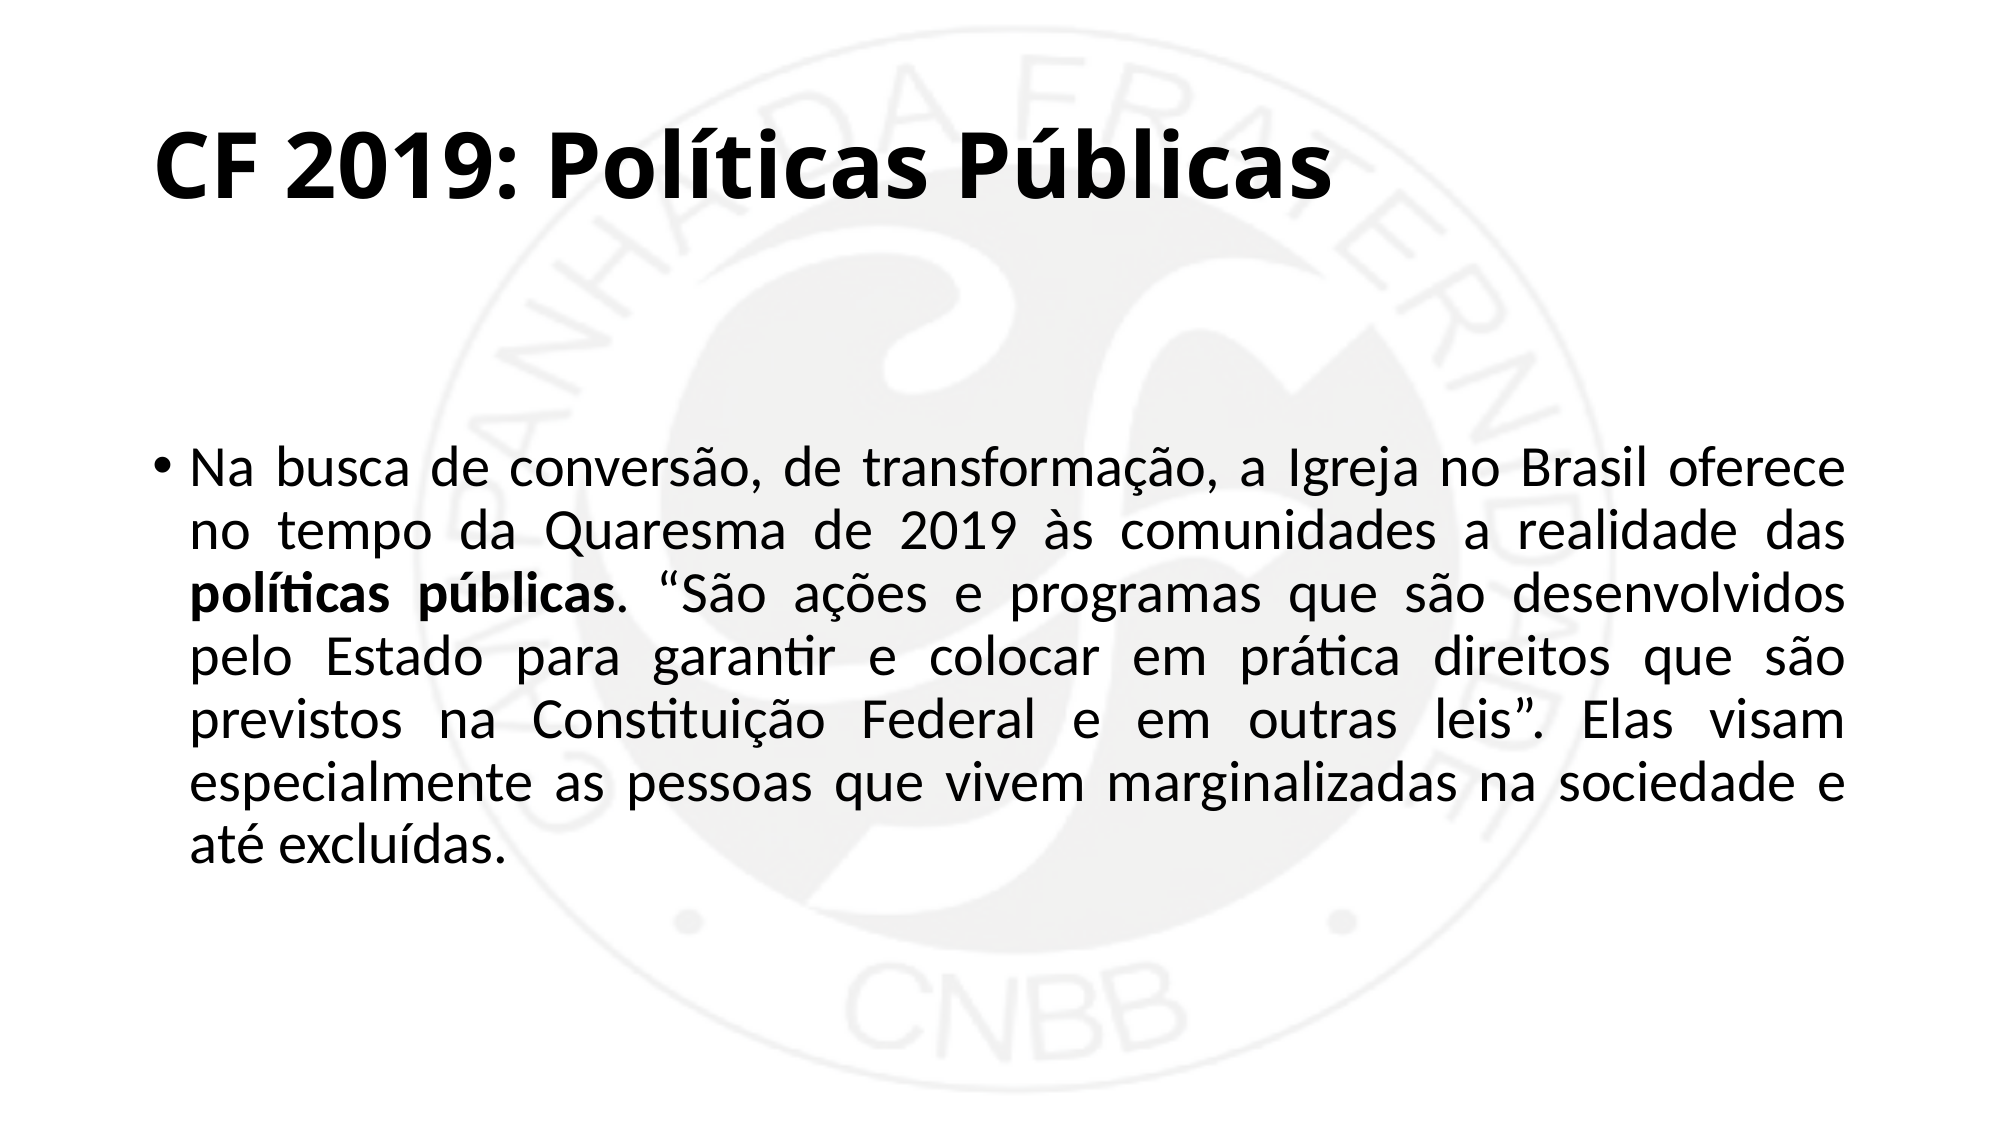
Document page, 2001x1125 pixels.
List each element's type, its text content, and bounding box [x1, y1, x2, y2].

title CF 2019: Políticas Públicas [137, 59, 1863, 278]
list Na busca de conversão, de transformação, a Igreja no Brasil oferece no tempo da Quaresma de 2019 às comunidades a realidade das políticas públicas. “São ações e programas que são desenvolvidos pelo Estado para garantir e colocar em prática direitos que são previstos na Constituição Federal e em outras leis”. Elas visam especialmente as pessoas que vivem marginalizadas na sociedade e até excluídas. [137, 299, 1863, 1014]
